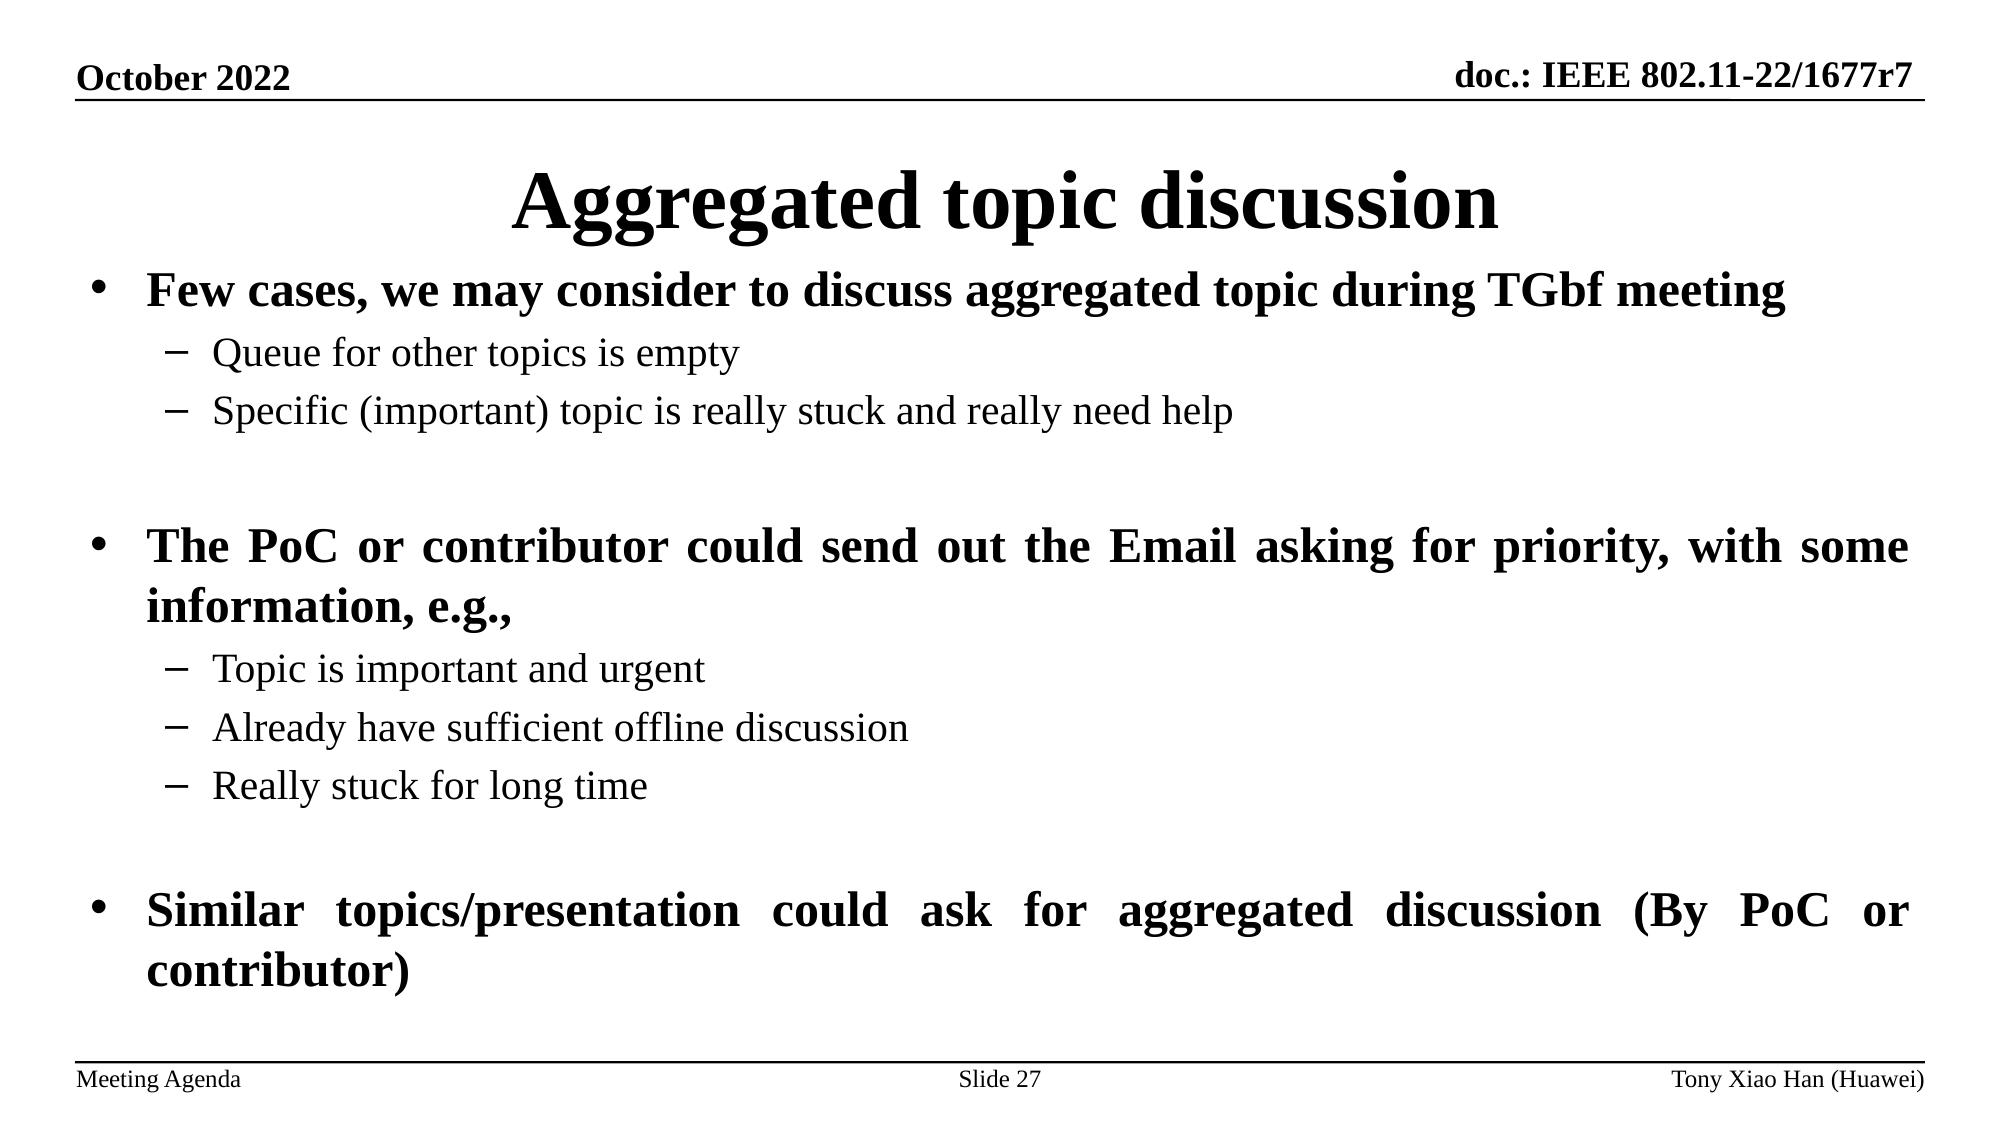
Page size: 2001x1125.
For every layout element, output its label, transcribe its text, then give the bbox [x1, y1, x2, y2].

text_box Few cases, we may consider to discuss aggregated topic during TGbf meeting Queue for other topics is empty Specific (important) topic is really stuck and really need help The PoC or contributor could send out the Email asking for priority, with some information, e.g., Topic is important and urgent Already have sufficient offline discussion Really stuck for long time Similar topics/presentation could ask for aggregated discussion (By PoC or contributor) [75, 212, 1925, 900]
text_box Aggregated topic discussion [368, 137, 1644, 212]
